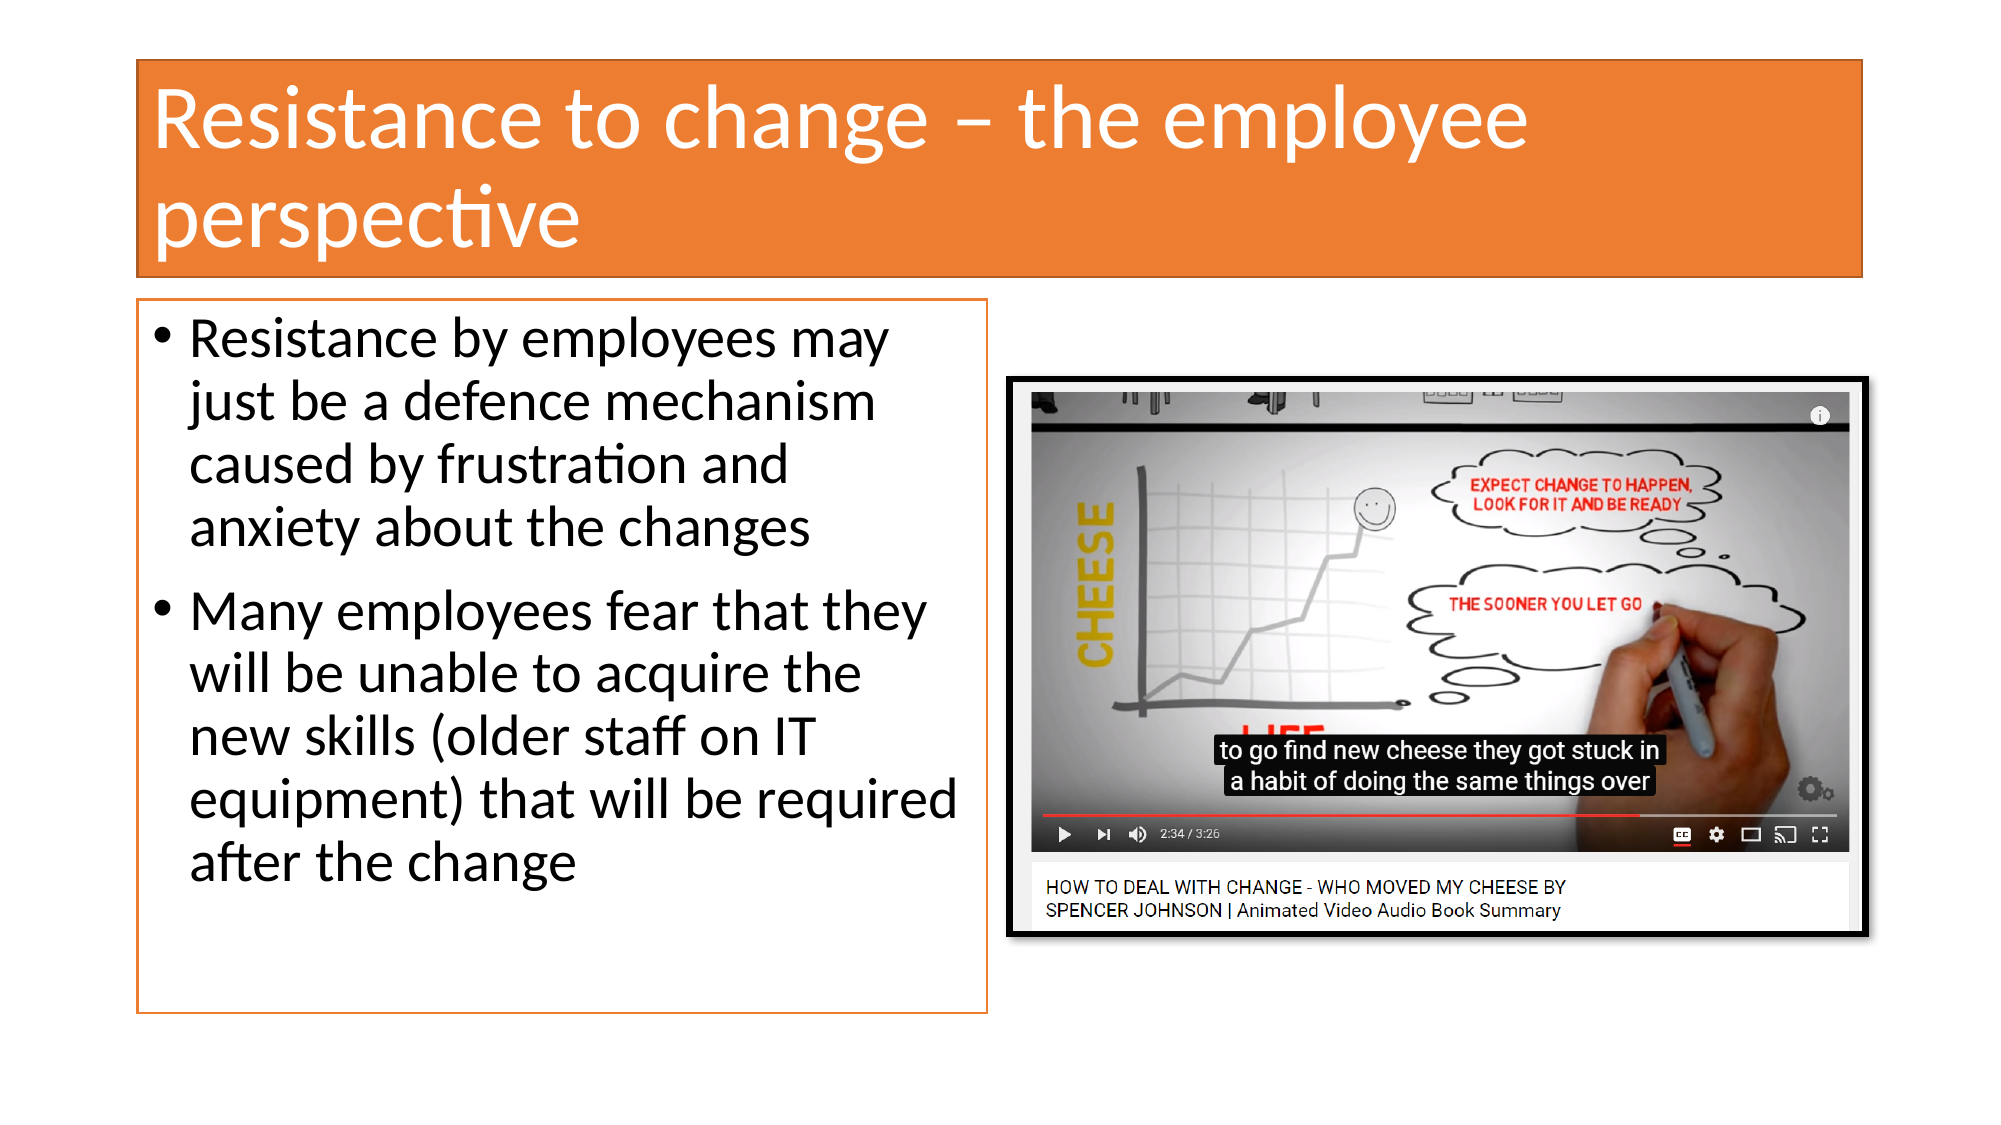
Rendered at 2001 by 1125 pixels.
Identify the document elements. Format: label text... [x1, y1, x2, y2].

list Resistance by employees may just be a defence mechanism caused by frustration and anxiety about the changes Many employees fear that they will be unable to acquire the new skills (older staff on IT equipment) that will be required after the change [136, 298, 988, 1014]
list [1012, 382, 1863, 931]
title Resistance to change – the employee perspective [136, 59, 1863, 278]
